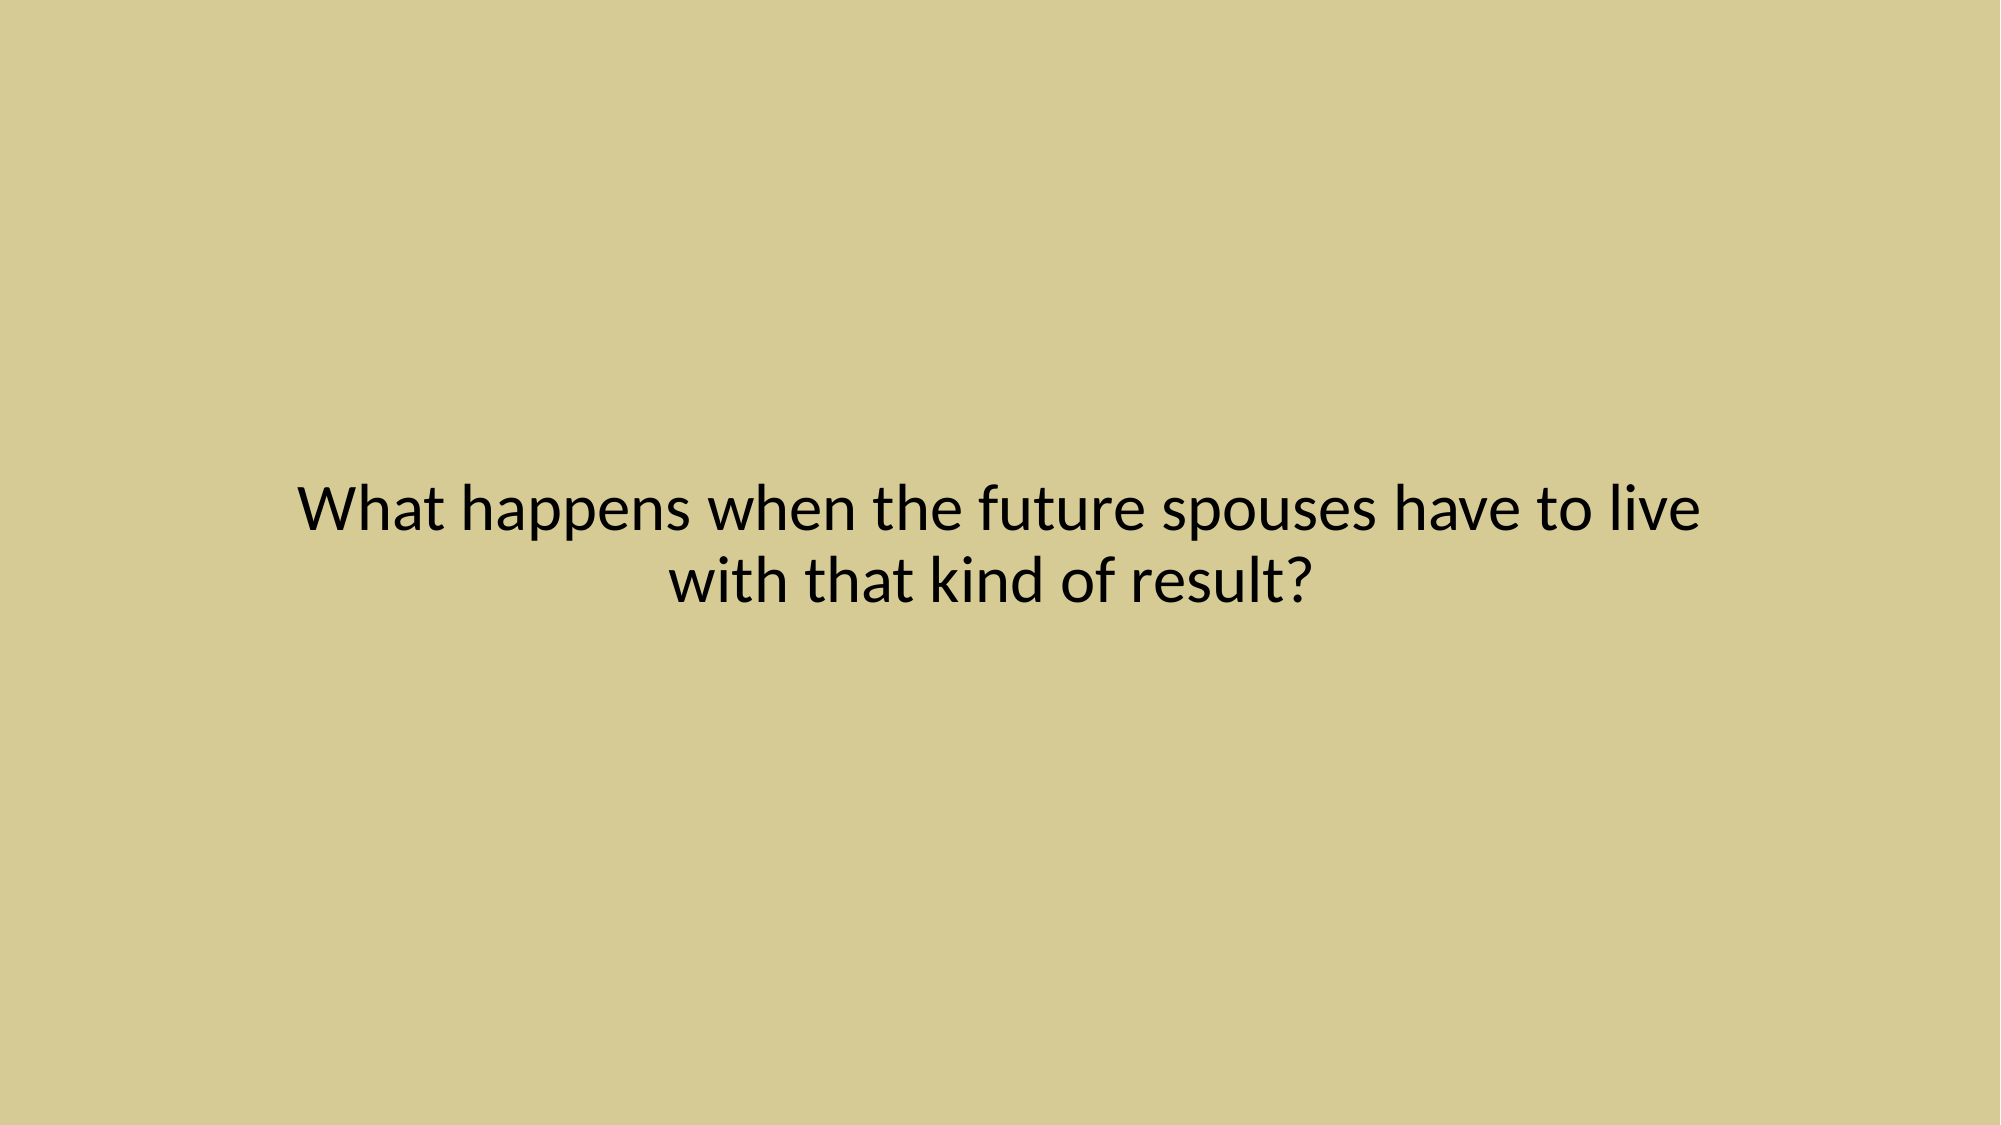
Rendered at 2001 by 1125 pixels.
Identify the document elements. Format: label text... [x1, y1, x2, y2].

subtitle What happens when the future spouses have to live with that kind of result? [249, 465, 1750, 688]
